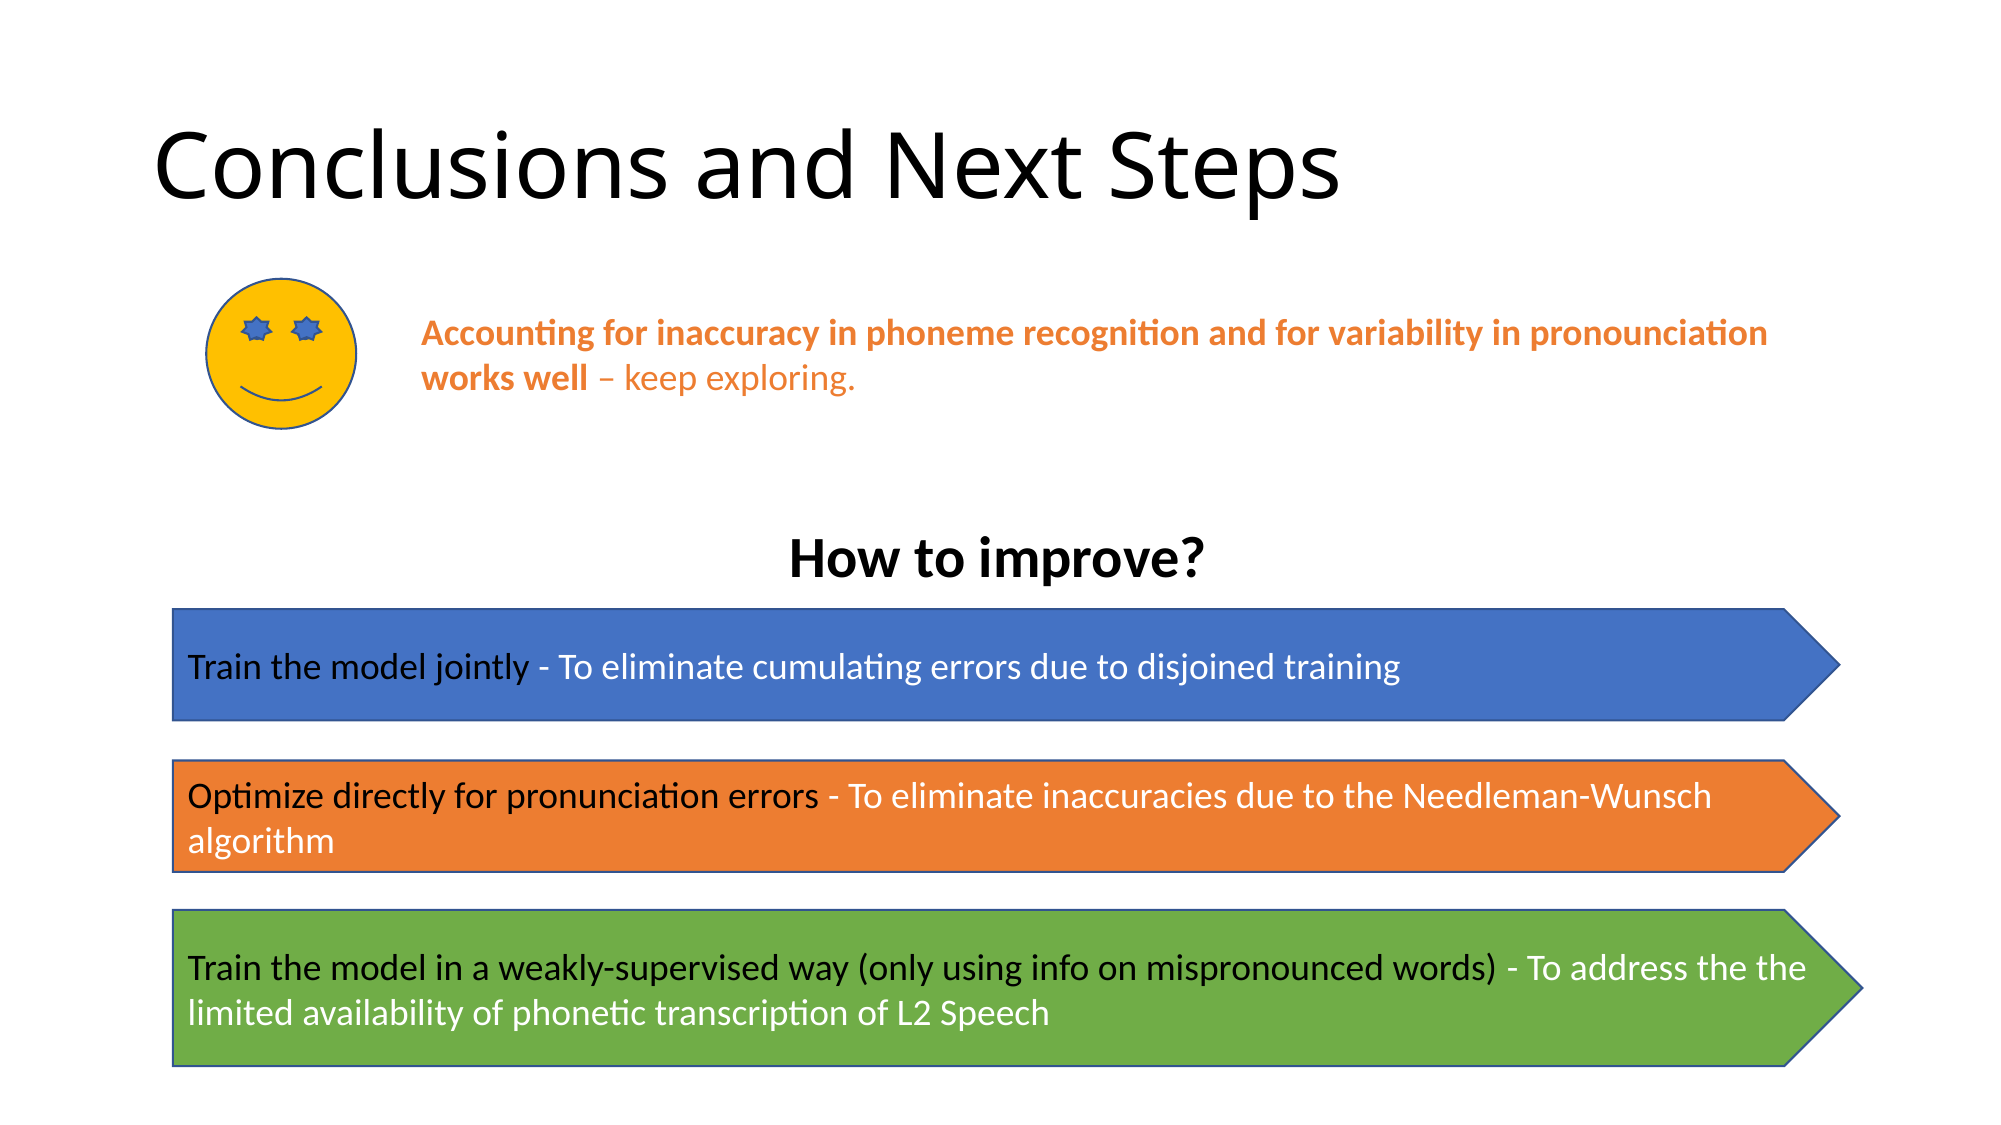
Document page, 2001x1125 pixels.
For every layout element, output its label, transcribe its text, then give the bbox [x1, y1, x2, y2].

list How to improve? [774, 519, 1263, 606]
text_box [205, 277, 358, 430]
text_box [240, 315, 274, 342]
text_box [290, 315, 324, 342]
text_box Optimize directly for pronunciation errors - To eliminate inaccuracies due to the Needleman-Wunsch algorithm [171, 759, 1841, 873]
text_box Train the model in a weakly-supervised way (only using info on mispronounced words) - To address the the limited availability of phonetic transcription of L2 Speech [171, 908, 1864, 1068]
title Conclusions and Next Steps [137, 59, 1863, 278]
text_box Train the model jointly - To eliminate cumulating errors due to disjoined training [171, 608, 1841, 722]
text_box Accounting for inaccuracy in phoneme recognition and for variability in pronounciation works well – keep exploring. [406, 300, 1794, 406]
